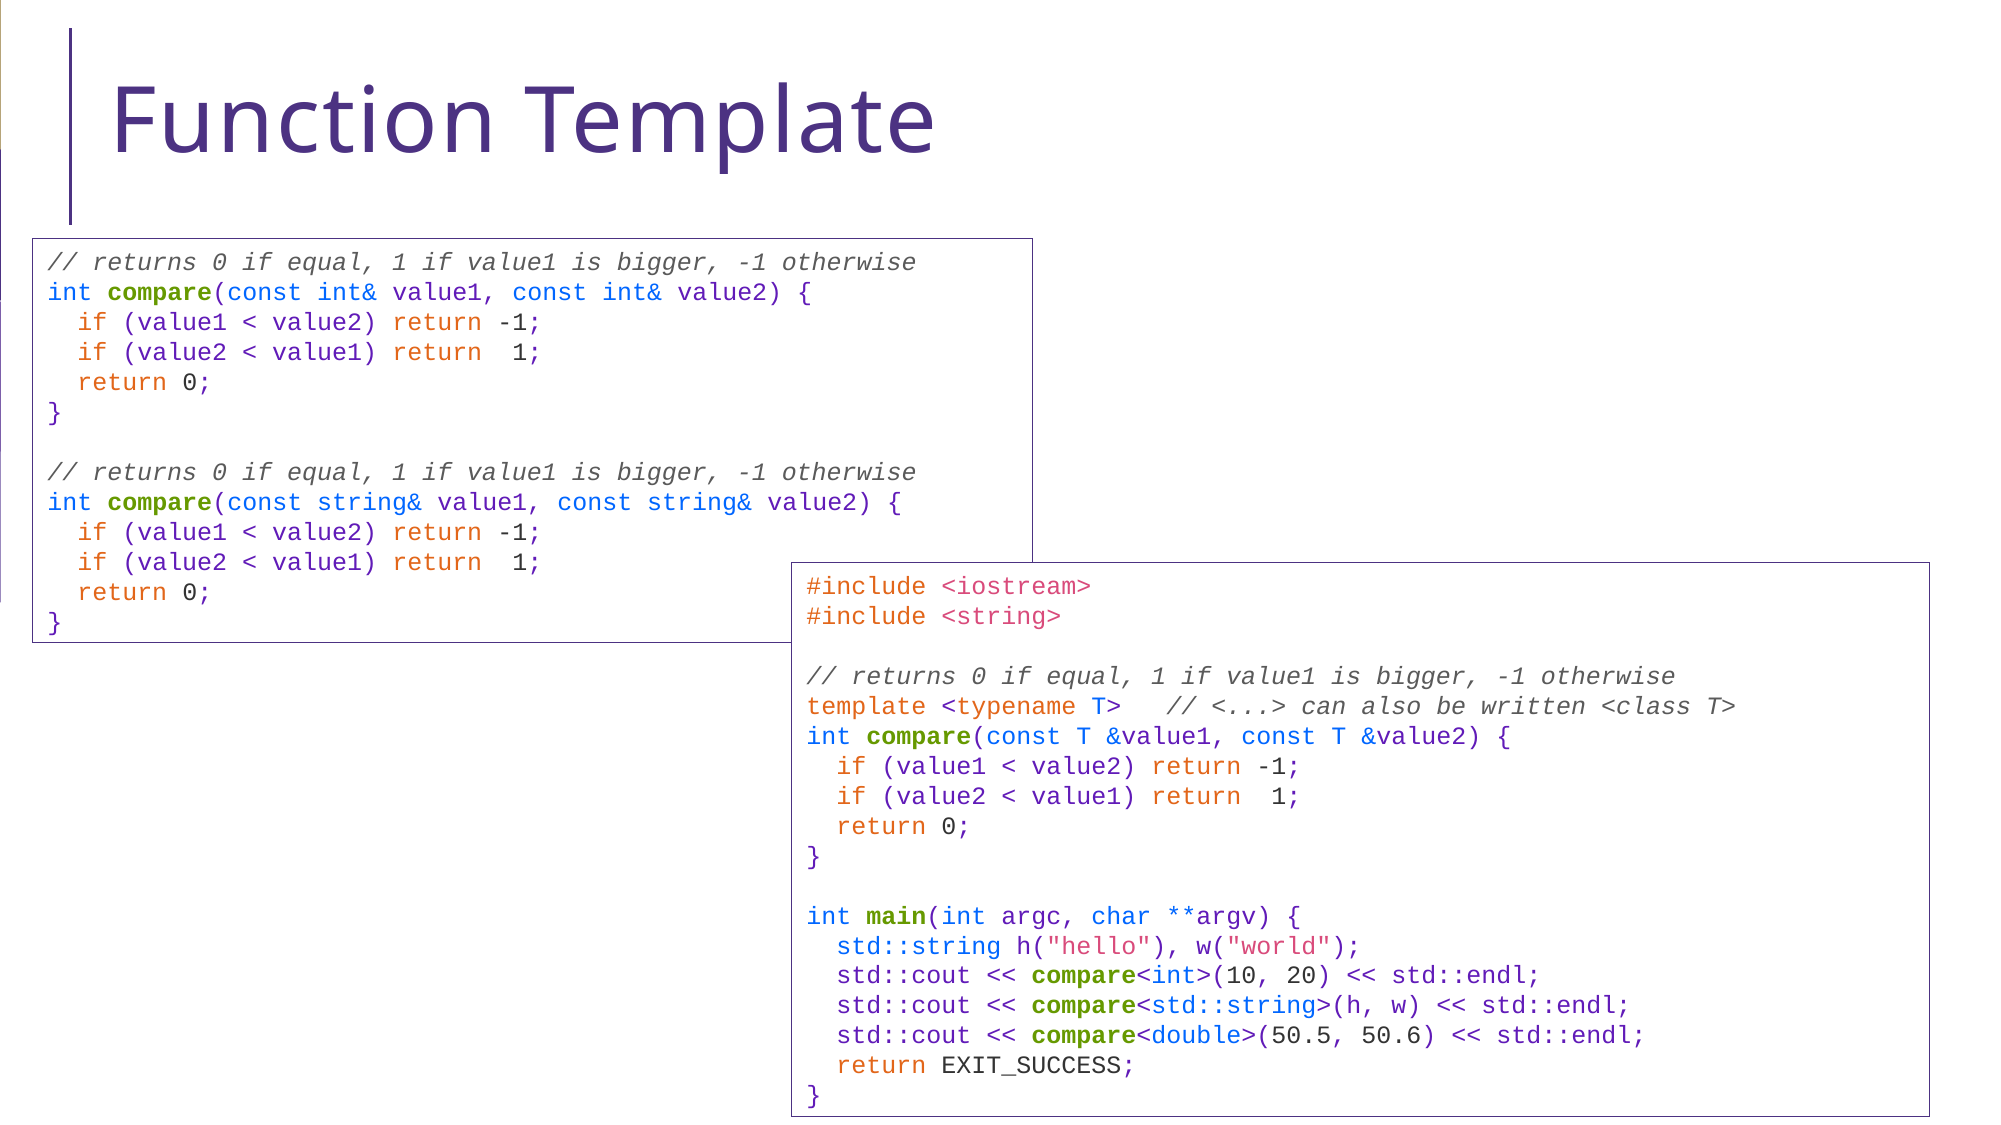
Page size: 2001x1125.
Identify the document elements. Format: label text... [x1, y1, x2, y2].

text_box #include <iostream> #include <string> // returns 0 if equal, 1 if value1 is bigger, -1 otherwise template <typename T> // <...> can also be written <class T> int compare(const T &value1, const T &value2) { if (value1 < value2) return -1; if (value2 < value1) return 1; return 0; } int main(int argc, char **argv) { std::string h("hello"), w("world"); std::cout << compare<int>(10, 20) << std::endl; std::cout << compare<std::string>(h, w) << std::endl; std::cout << compare<double>(50.5, 50.6) << std::endl; return EXIT_SUCCESS; } [791, 562, 1930, 1117]
title Function Template [94, 43, 1930, 210]
text_box // returns 0 if equal, 1 if value1 is bigger, -1 otherwise int compare(const int& value1, const int& value2) { if (value1 < value2) return -1; if (value2 < value1) return 1; return 0; } // returns 0 if equal, 1 if value1 is bigger, -1 otherwise int compare(const string& value1, const string& value2) { if (value1 < value2) return -1; if (value2 < value1) return 1; return 0; } [32, 238, 1033, 643]
slide_number 8 [1777, 1073, 1938, 1119]
